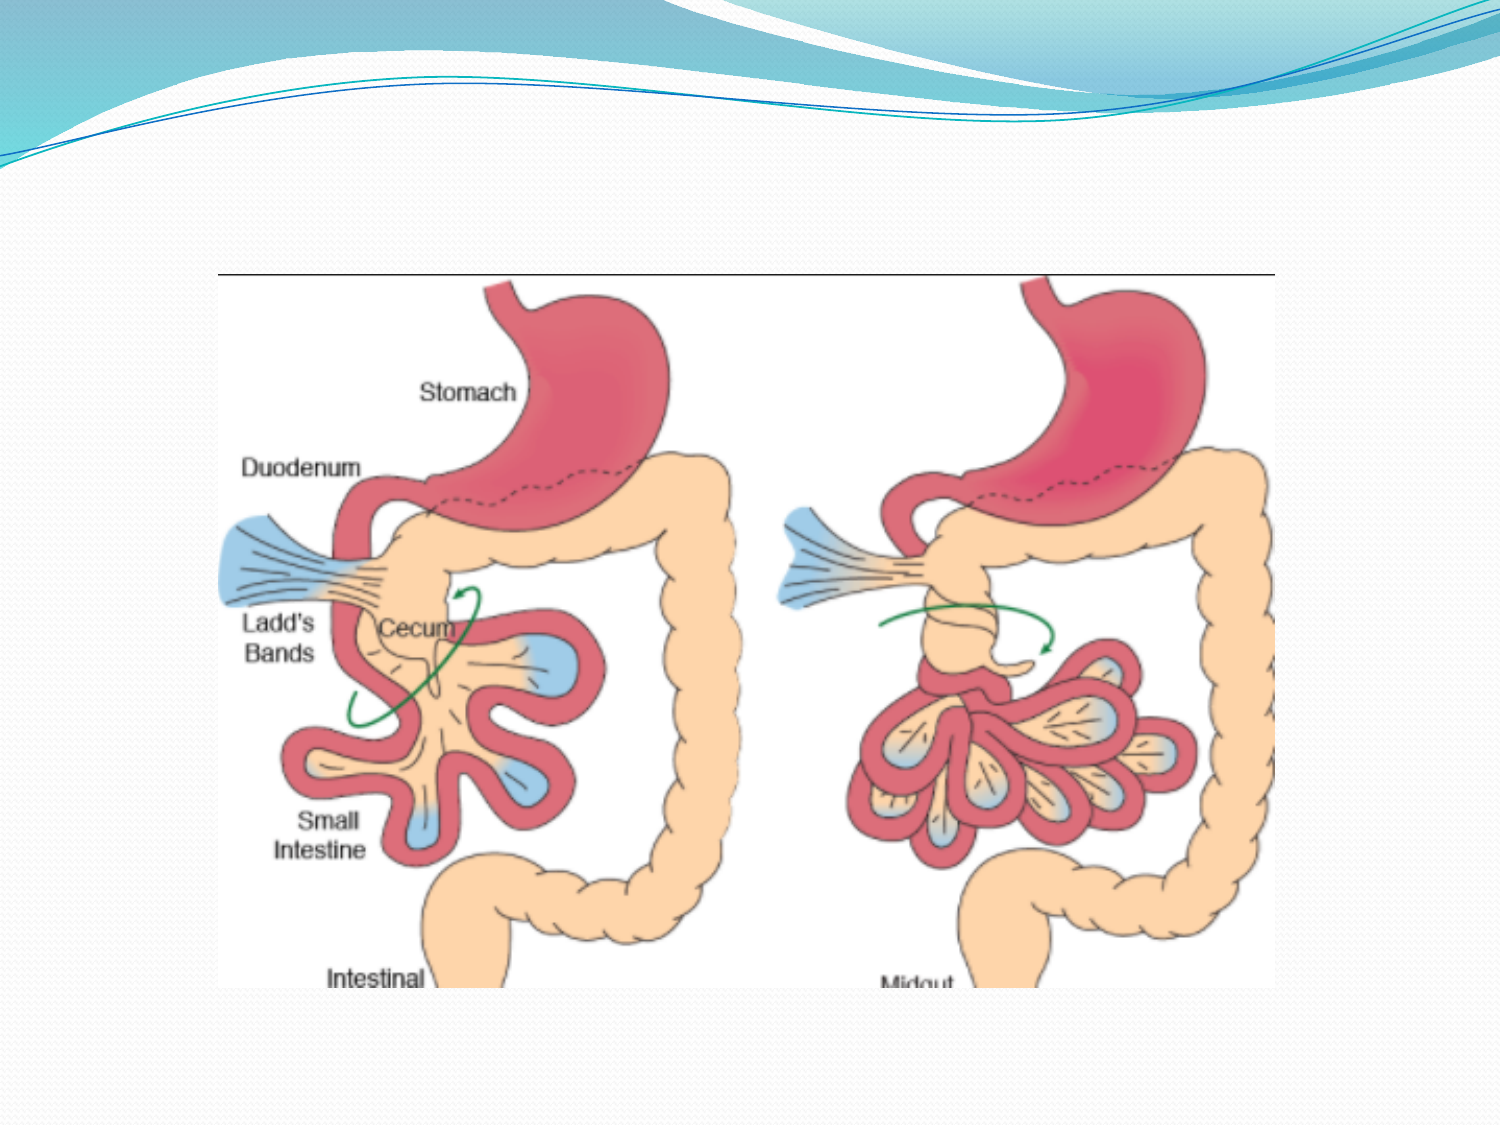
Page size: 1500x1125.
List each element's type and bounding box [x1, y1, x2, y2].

list [217, 274, 1276, 989]
